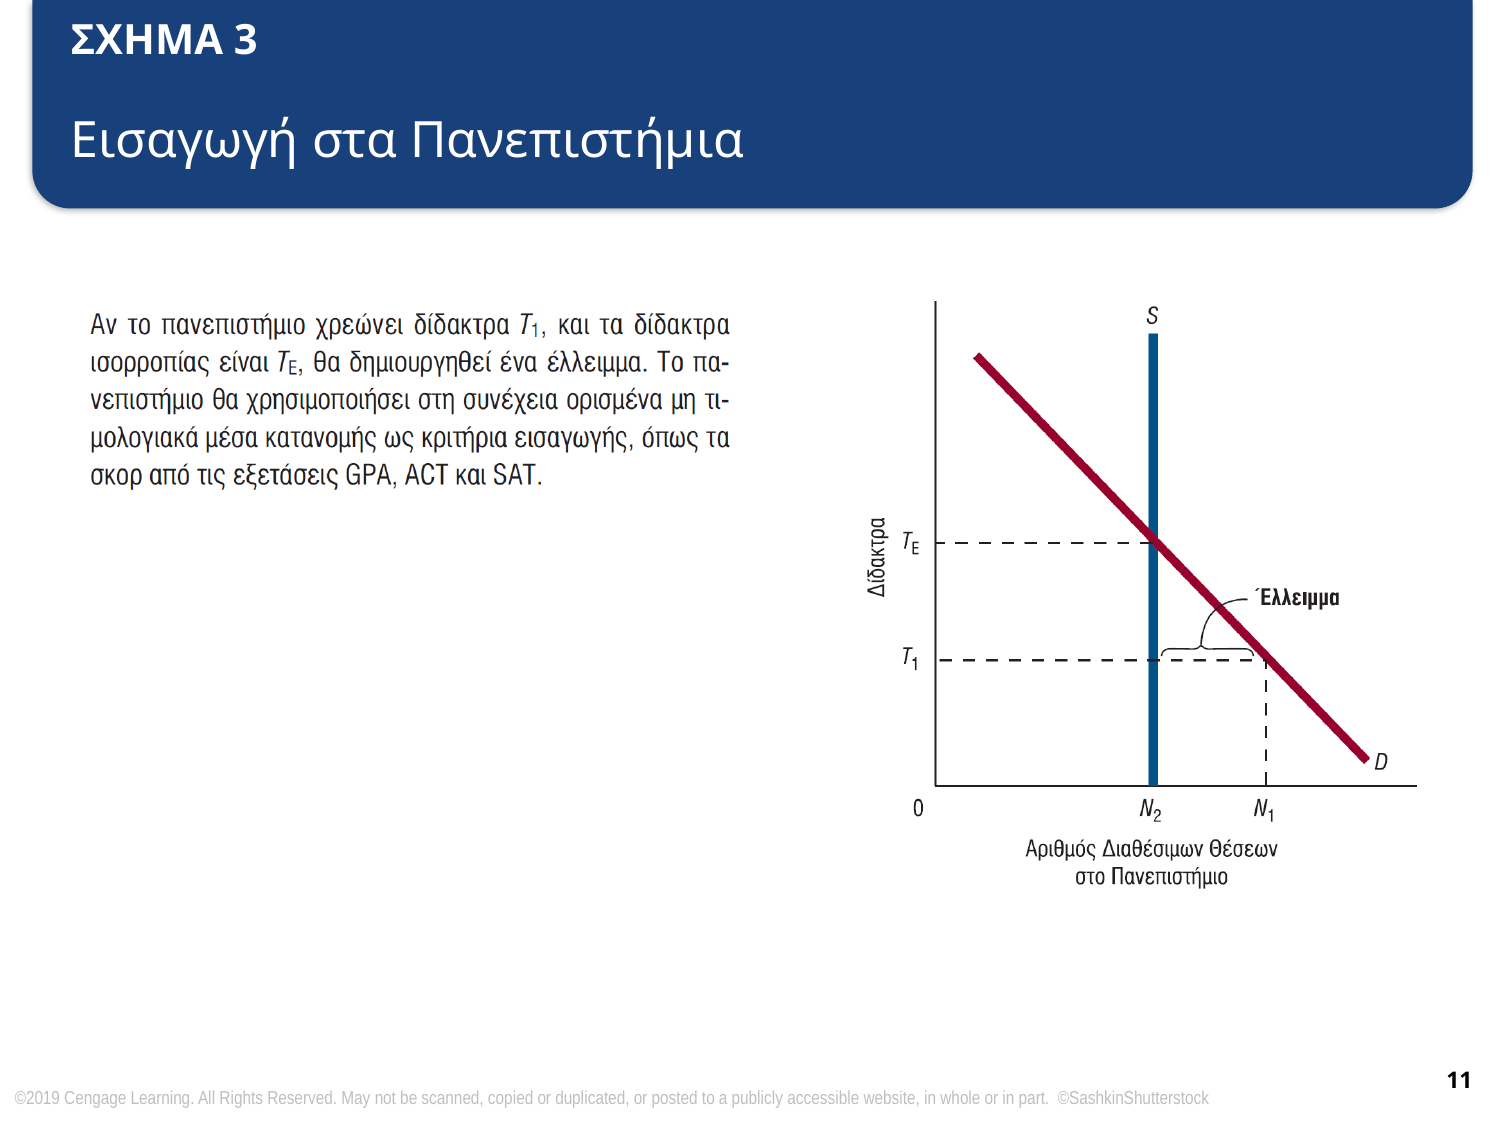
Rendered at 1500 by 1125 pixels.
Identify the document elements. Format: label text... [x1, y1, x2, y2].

title Εισαγωγή στα Πανεπιστήμια [55, 66, 1479, 209]
slide_number 11 [1351, 1051, 1488, 1112]
list ΣΧΗΜΑ 3 [55, 4, 645, 103]
picture [71, 295, 1424, 896]
